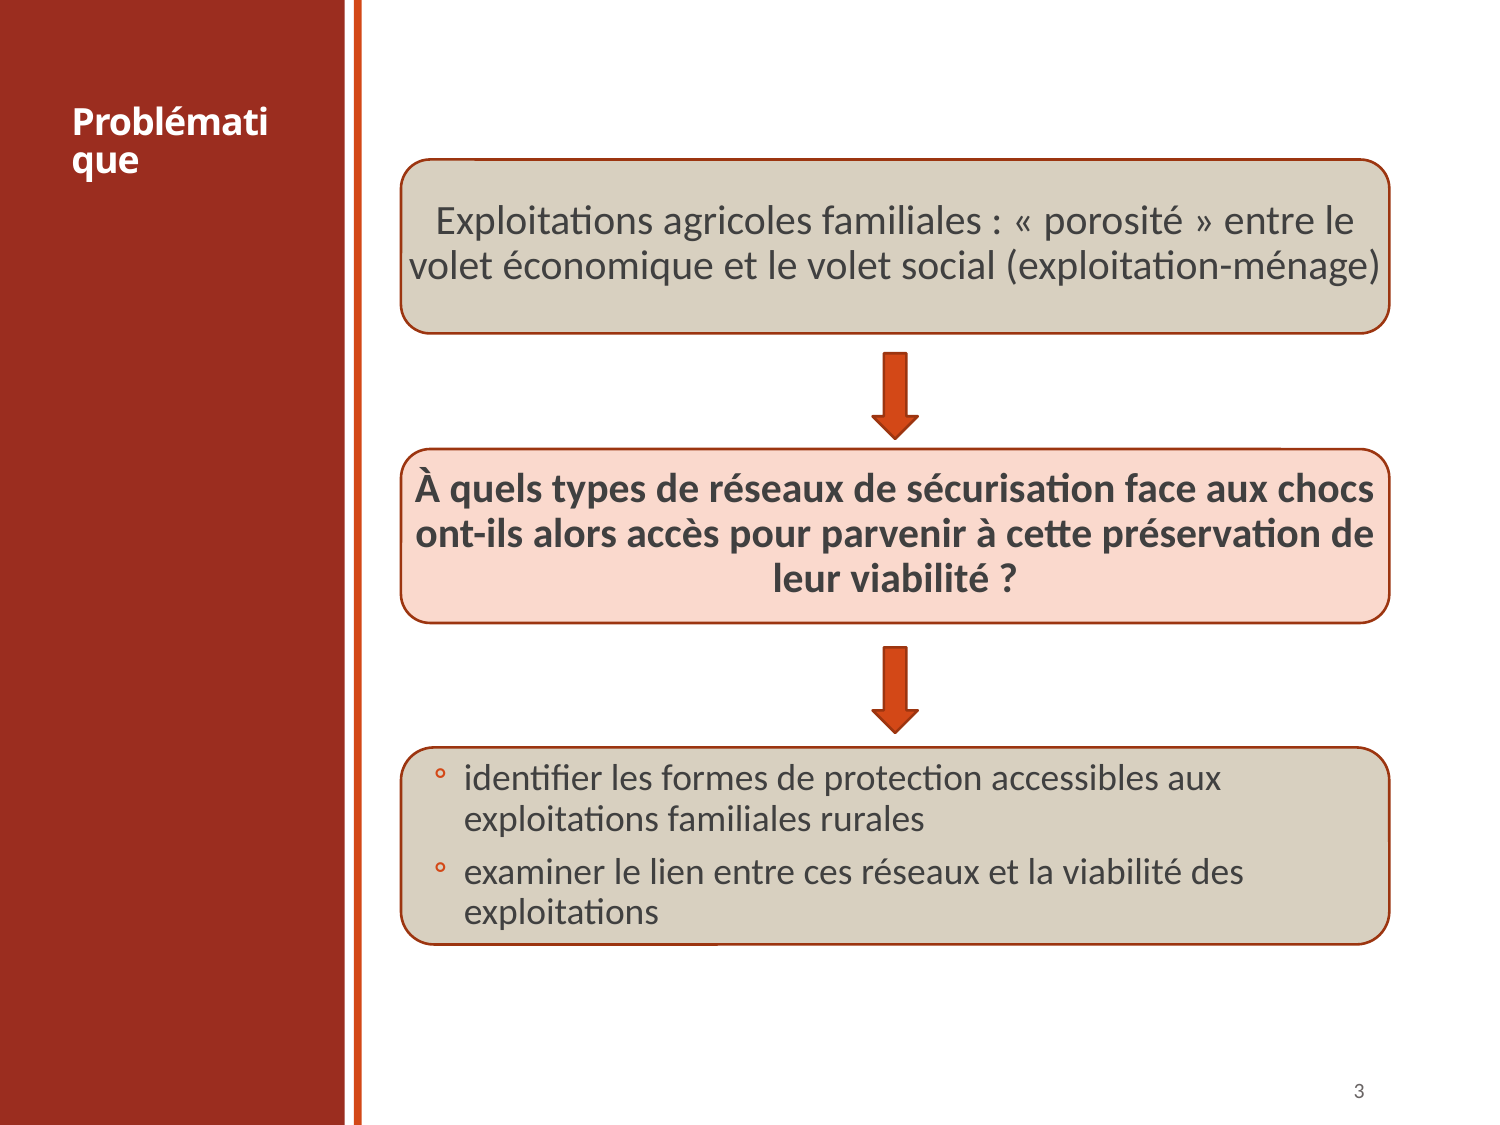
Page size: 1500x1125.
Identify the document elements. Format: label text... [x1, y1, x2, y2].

list Exploitations agricoles familiales : « porosité » entre le volet économique et le volet social (exploitation-ménage) À quels types de réseaux de sécurisation face aux chocs ont-ils alors accès pour parvenir à cette préservation de leur viabilité ? identifier les formes de protection accessibles aux exploitations familiales rurales examiner le lien entre ces réseaux et la viabilité des exploitations [401, 97, 1390, 1035]
slide_number 3 [1218, 1059, 1380, 1120]
text_box [871, 351, 919, 440]
title Problématique [56, 97, 305, 336]
text_box [871, 646, 919, 734]
